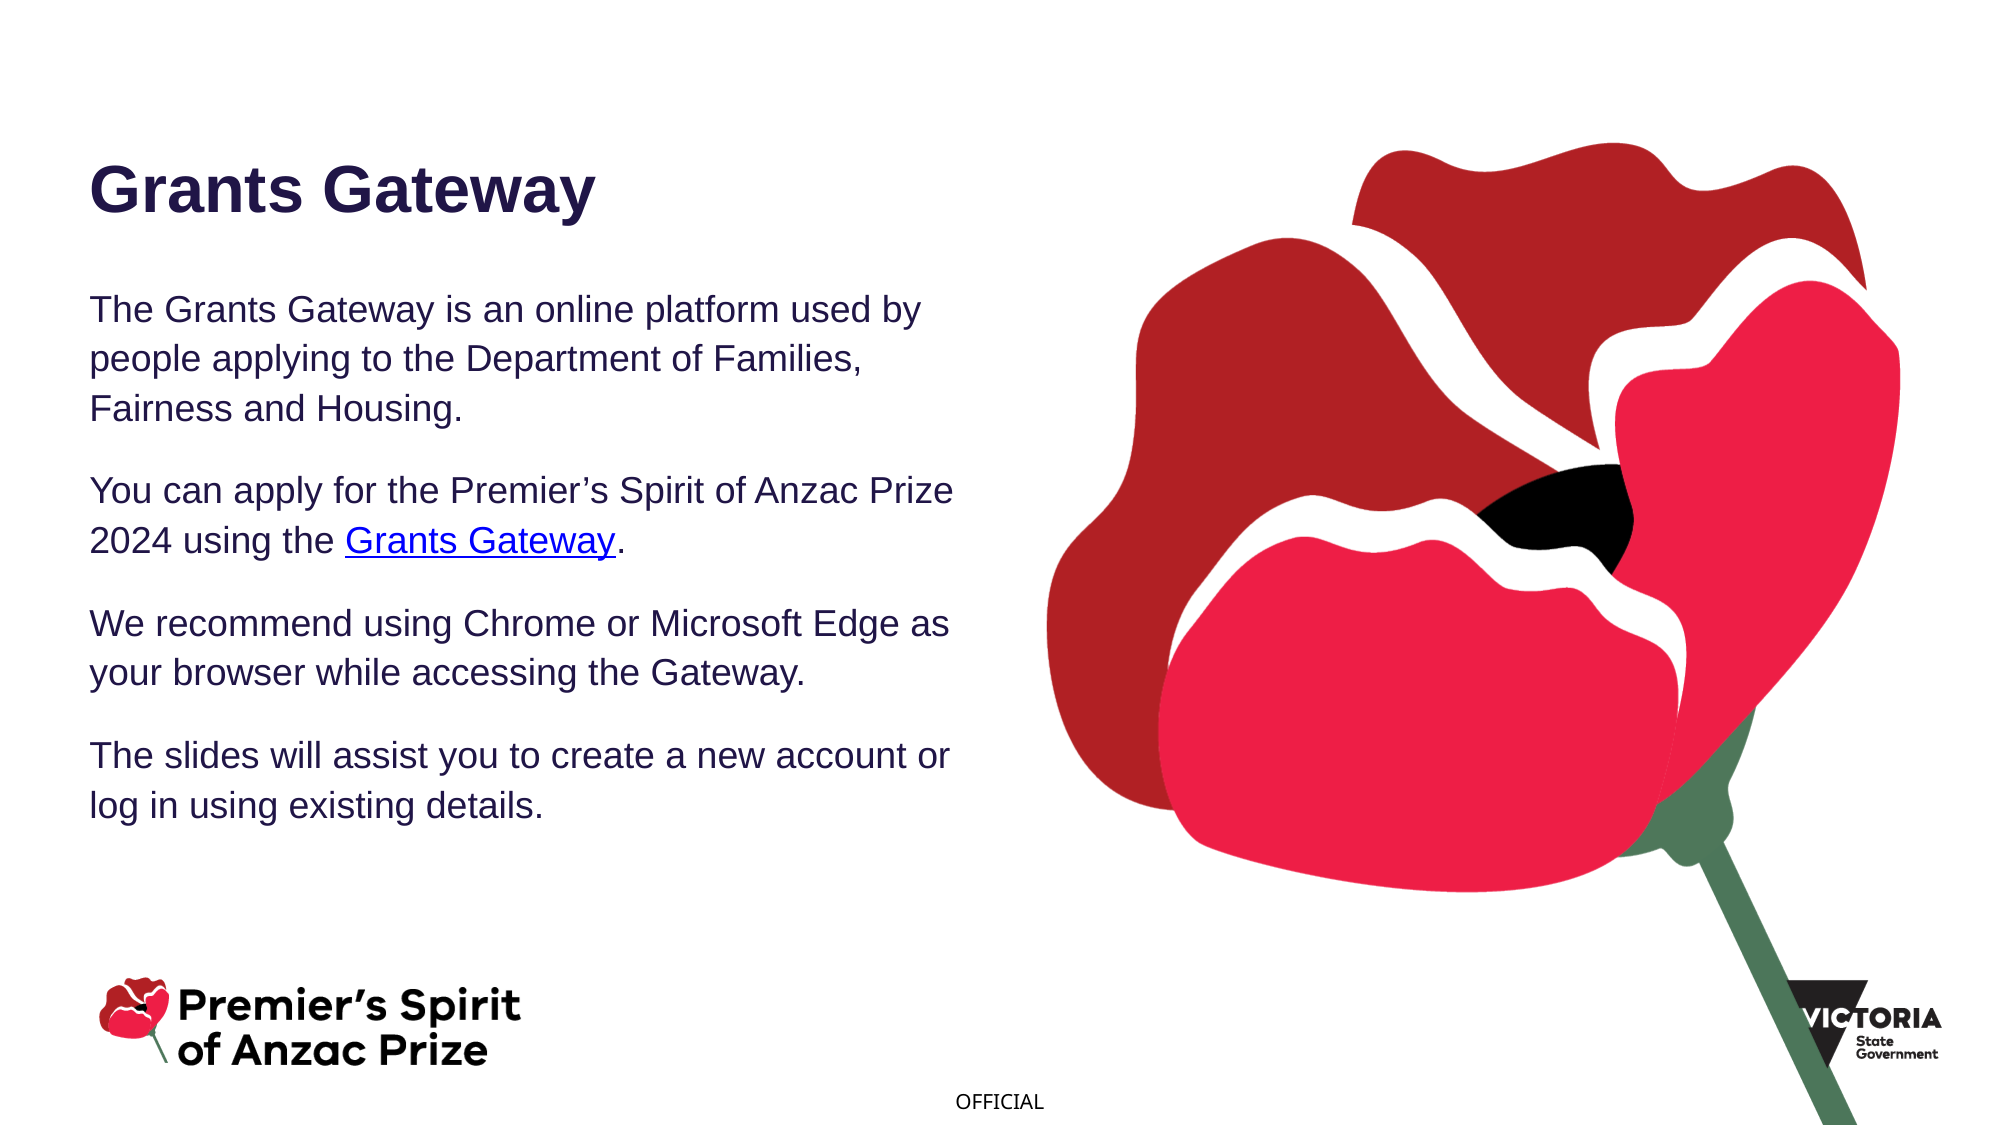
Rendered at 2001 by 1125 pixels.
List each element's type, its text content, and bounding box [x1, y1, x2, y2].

picture [0, 0, 2001, 1125]
title Grants Gateway [89, 141, 1067, 307]
subtitle The Grants Gateway is an online platform used by people applying to the Department of Families, Fairness and Housing. You can apply for the Premier’s Spirit of Anzac Prize 2024 using the Grants Gateway. We recommend using Chrome or Microsoft Edge as your browser while accessing the Gateway. The slides will assist you to create a new account or log in using existing details. [89, 280, 1000, 909]
